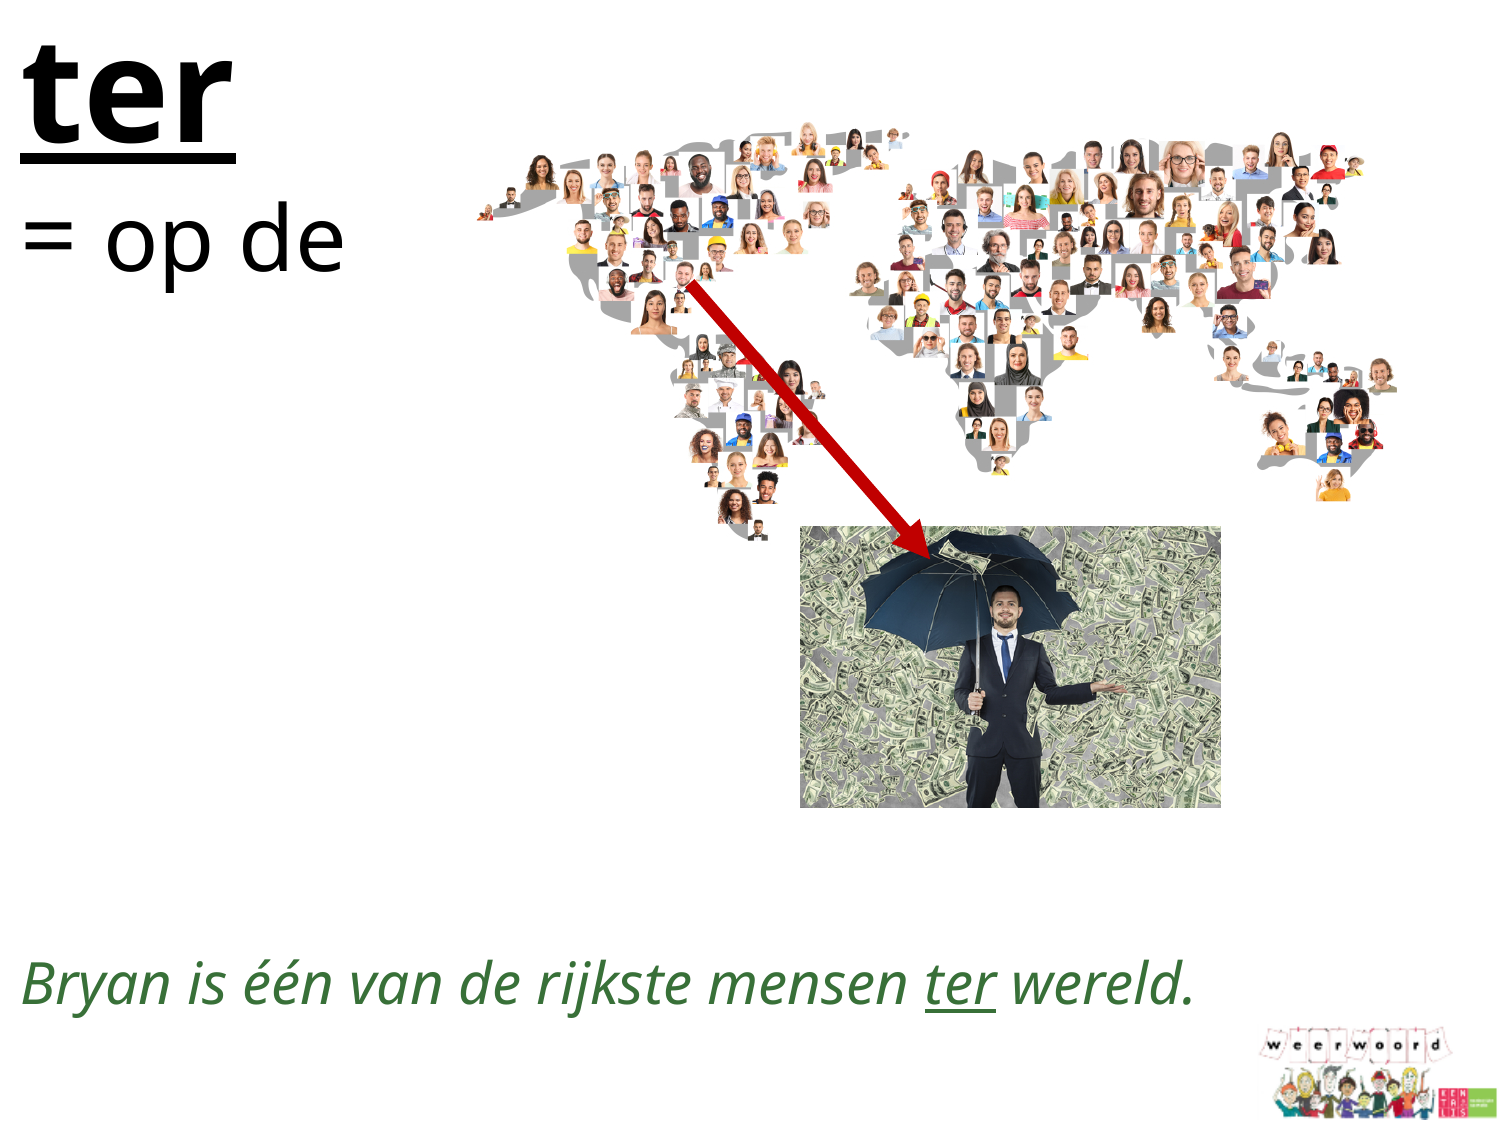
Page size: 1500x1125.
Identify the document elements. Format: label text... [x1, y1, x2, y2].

text_box ter = op de Bryan is één van de rijkste mensen ter wereld. [5, 0, 1500, 1024]
picture [1257, 1024, 1500, 1121]
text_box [442, 113, 1423, 808]
